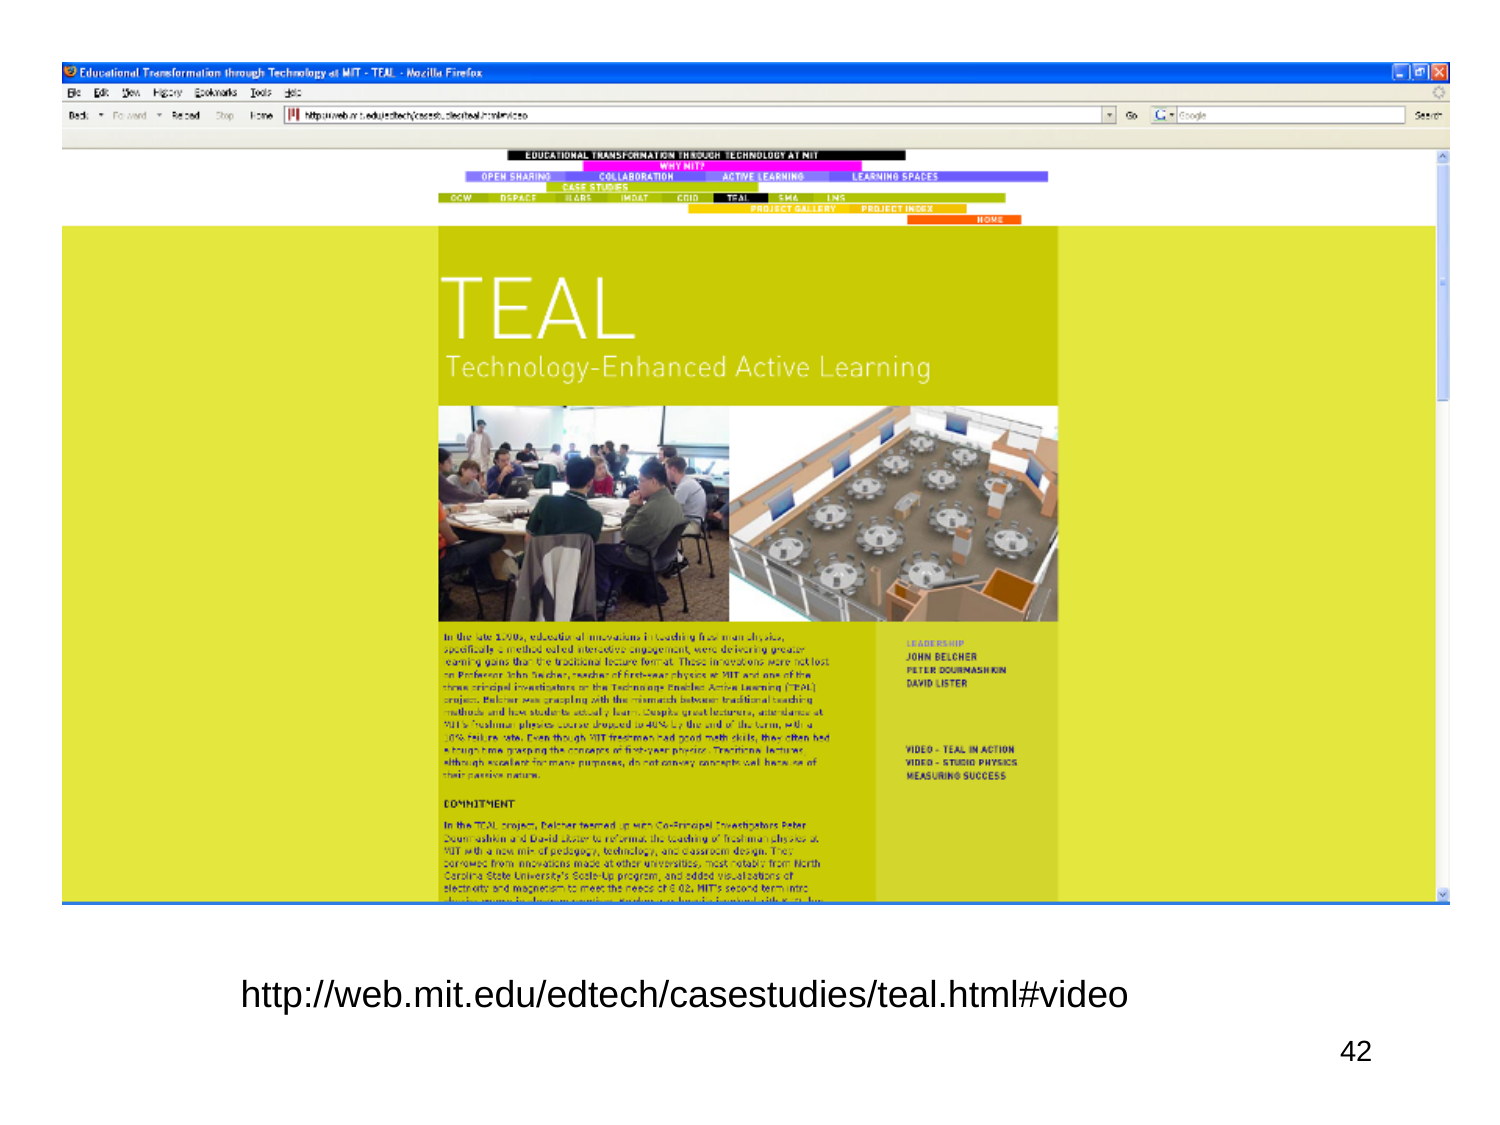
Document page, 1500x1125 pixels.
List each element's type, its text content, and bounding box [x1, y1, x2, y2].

text_box http://web.mit.edu/edtech/casestudies/teal.html#video [225, 962, 1144, 1023]
picture [62, 62, 1451, 906]
slide_number 42 [1074, 1024, 1388, 1101]
